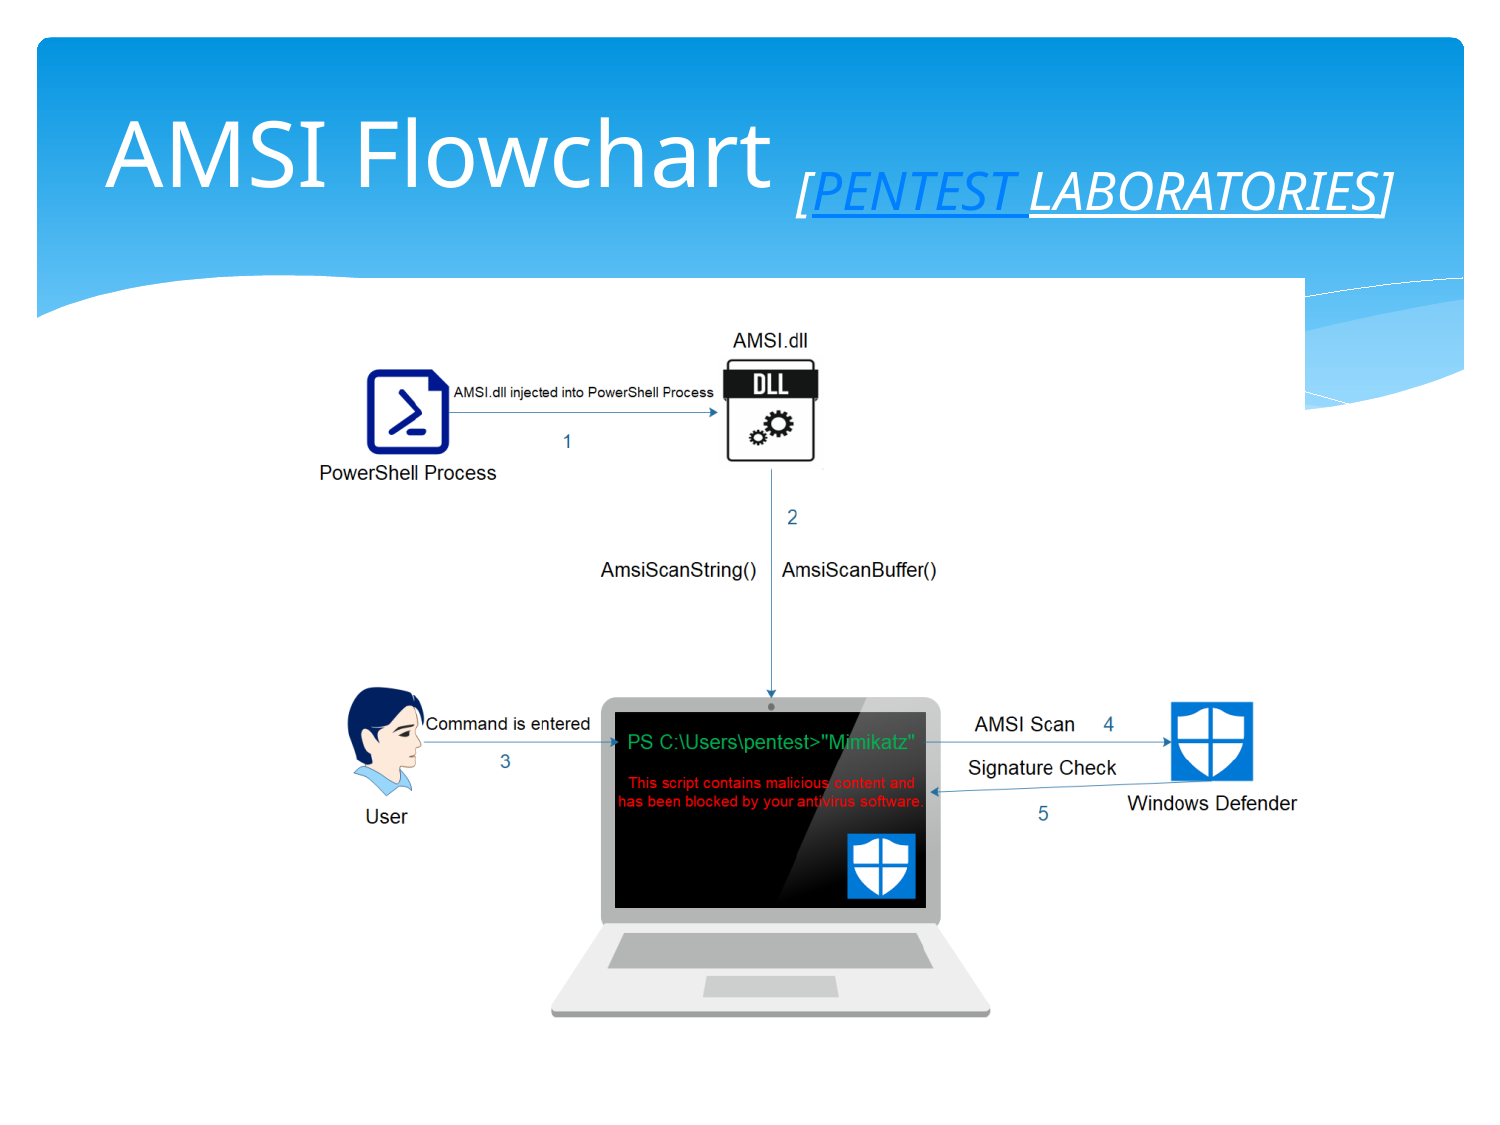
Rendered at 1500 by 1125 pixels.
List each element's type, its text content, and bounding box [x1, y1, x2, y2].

picture [289, 278, 1305, 1080]
title AMSI Flowchart [PENTEST LABORATORIES] [75, 55, 1425, 261]
